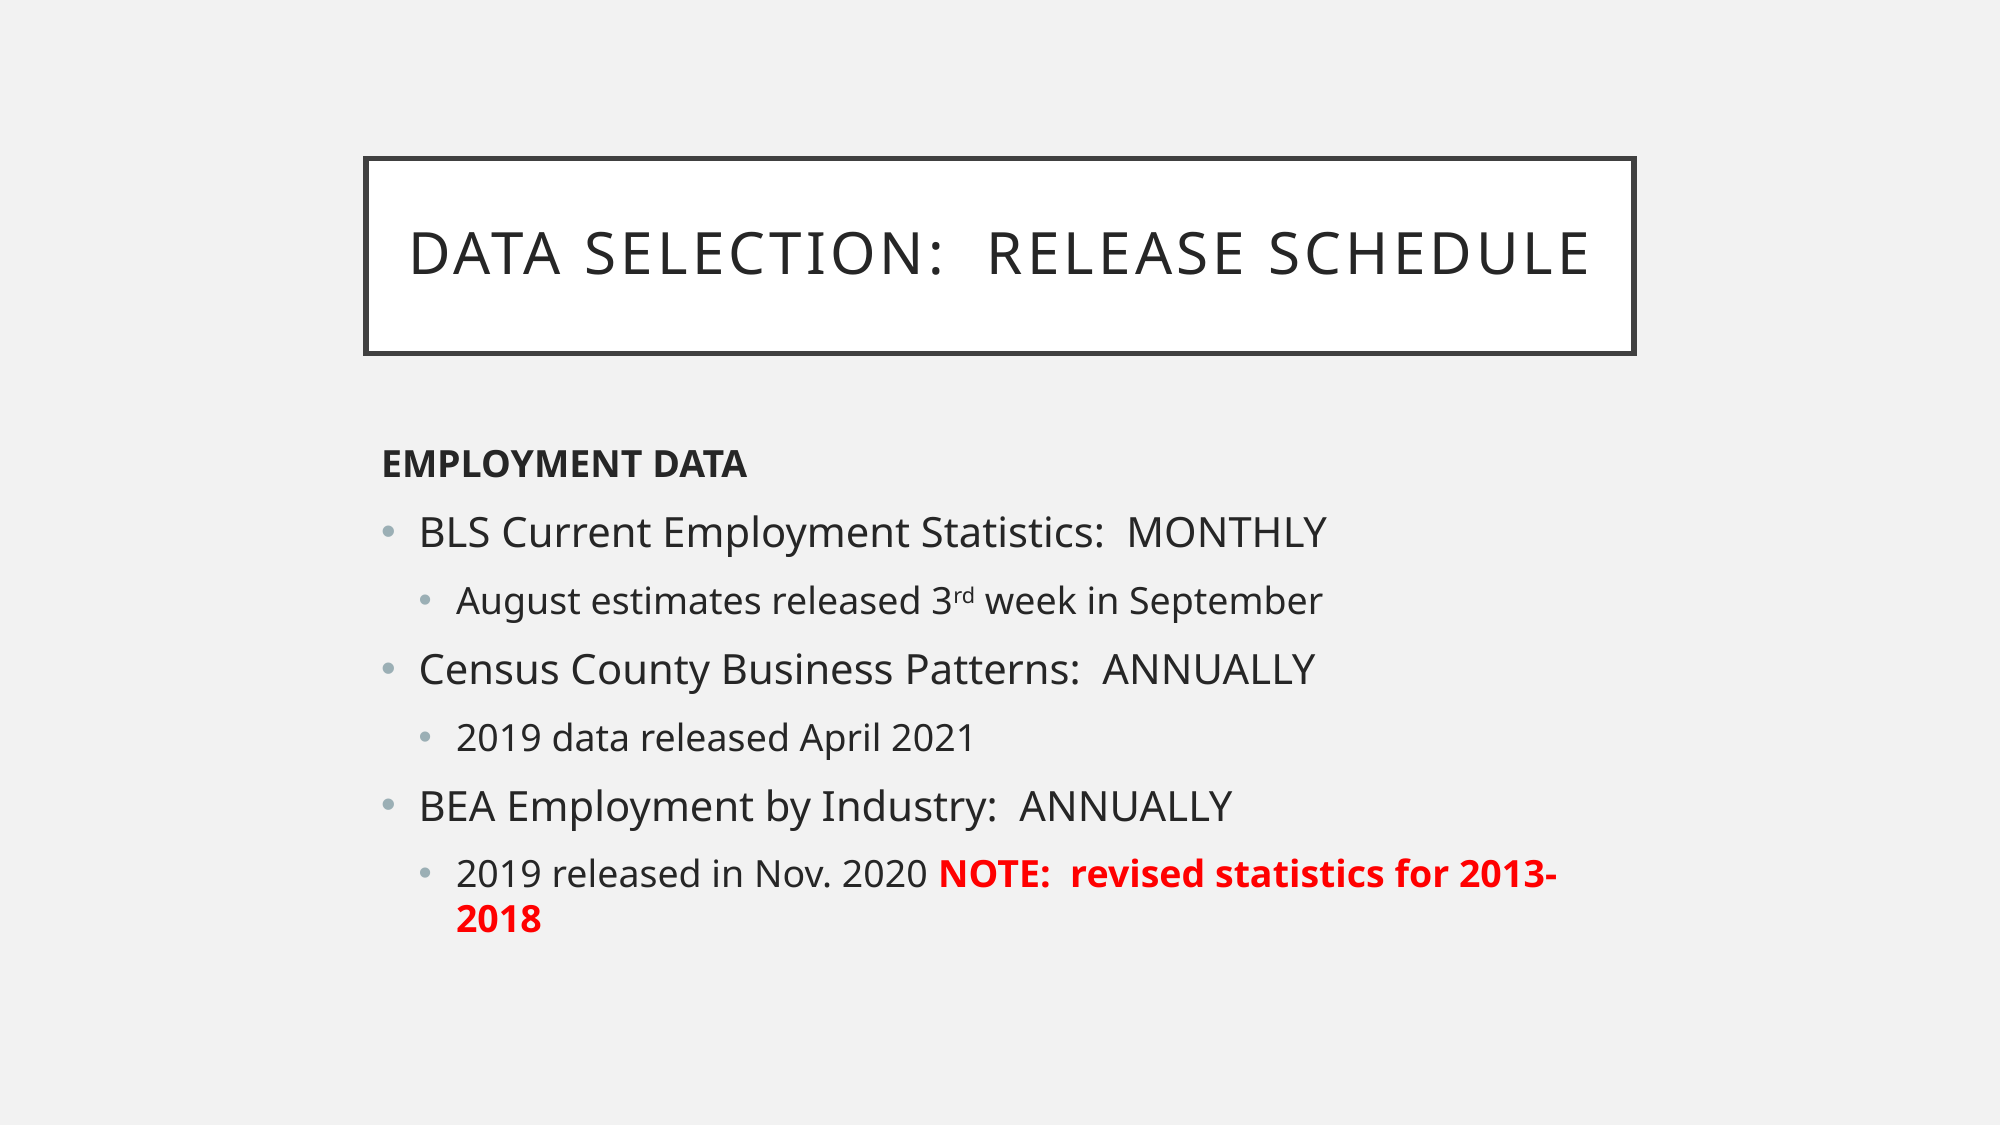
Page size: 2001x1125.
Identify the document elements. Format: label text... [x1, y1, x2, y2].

title Data selection: Release schedule [363, 156, 1637, 356]
list EMPLOYMENT DATA BLS Current Employment Statistics: MONTHLY August estimates released 3rd week in September Census County Business Patterns: ANNUALLY 2019 data released April 2021 BEA Employment by Industry: ANNUALLY 2019 released in Nov. 2020 NOTE: revised statistics for 2013-2018 [366, 432, 1634, 942]
